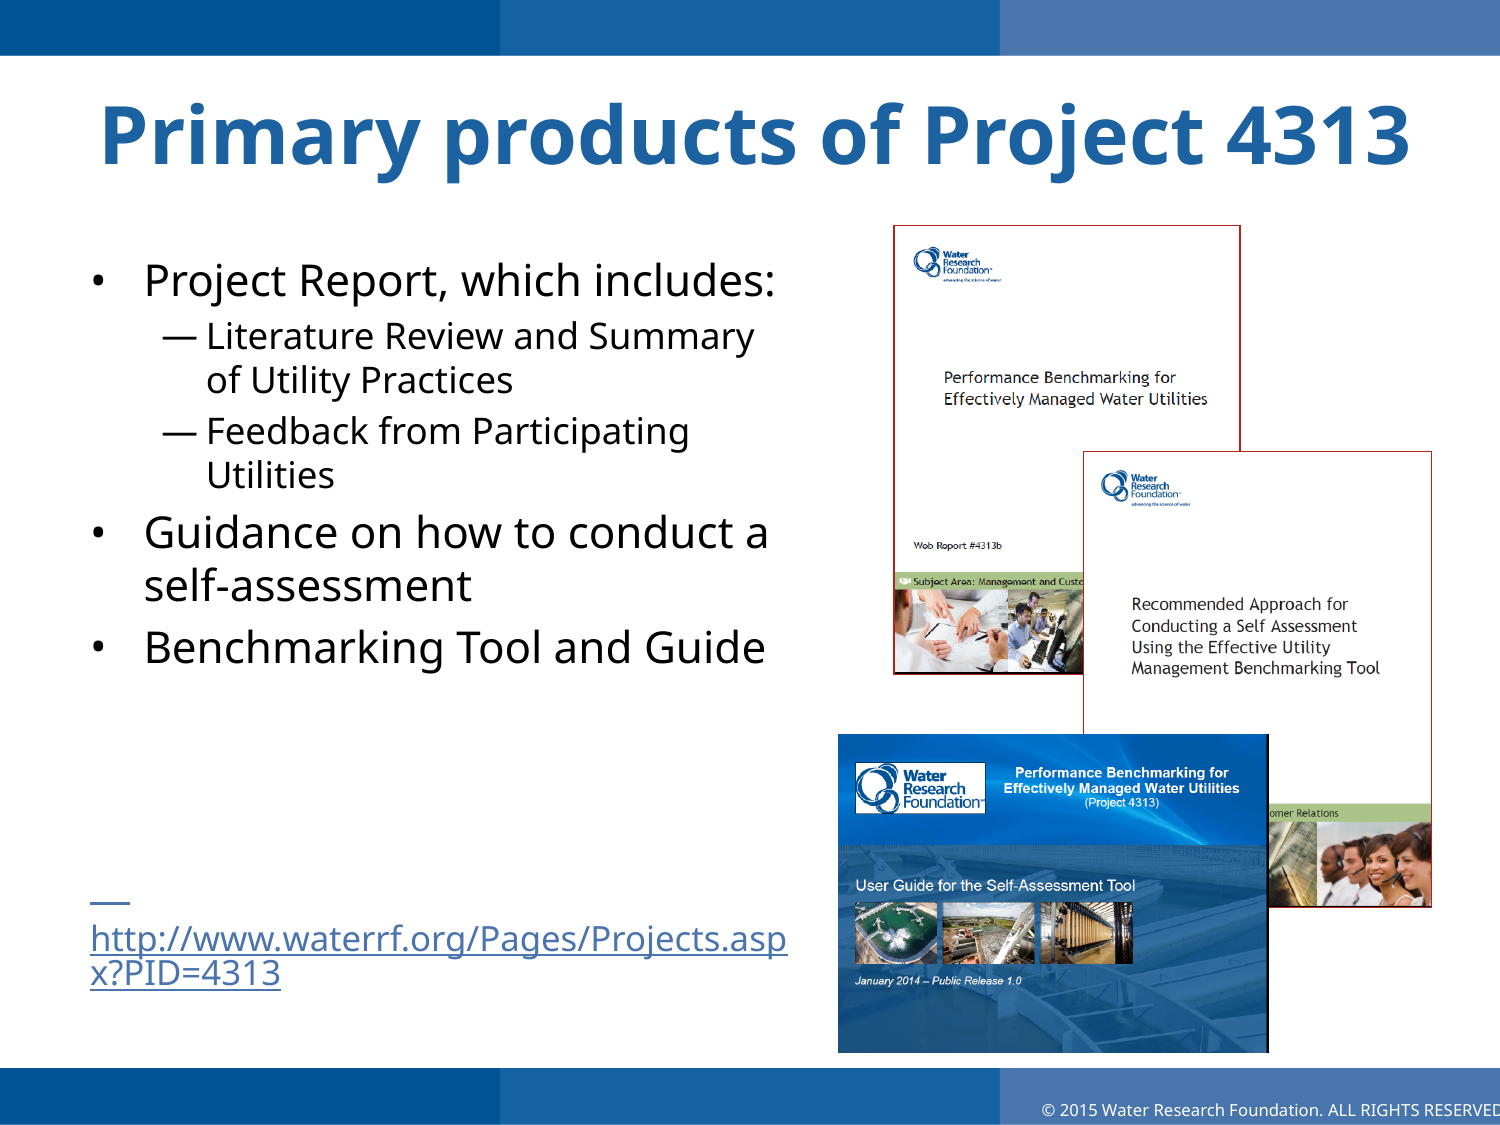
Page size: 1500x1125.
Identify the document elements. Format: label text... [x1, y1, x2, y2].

picture [0, 0, 1500, 56]
picture [1494, 1105, 1500, 1115]
picture [0, 1068, 1500, 1125]
picture [837, 225, 1432, 1053]
list Project Report, which includes: Literature Review and Summary of Utility Practices Feedback from Participating Utilities Guidance on how to conduct a self-assessment Benchmarking Tool and Guide http://www.waterrf.org/Pages/Projects.aspx?PID=4313 [75, 245, 812, 988]
title Primary products of Project 4313 [80, 38, 1431, 226]
